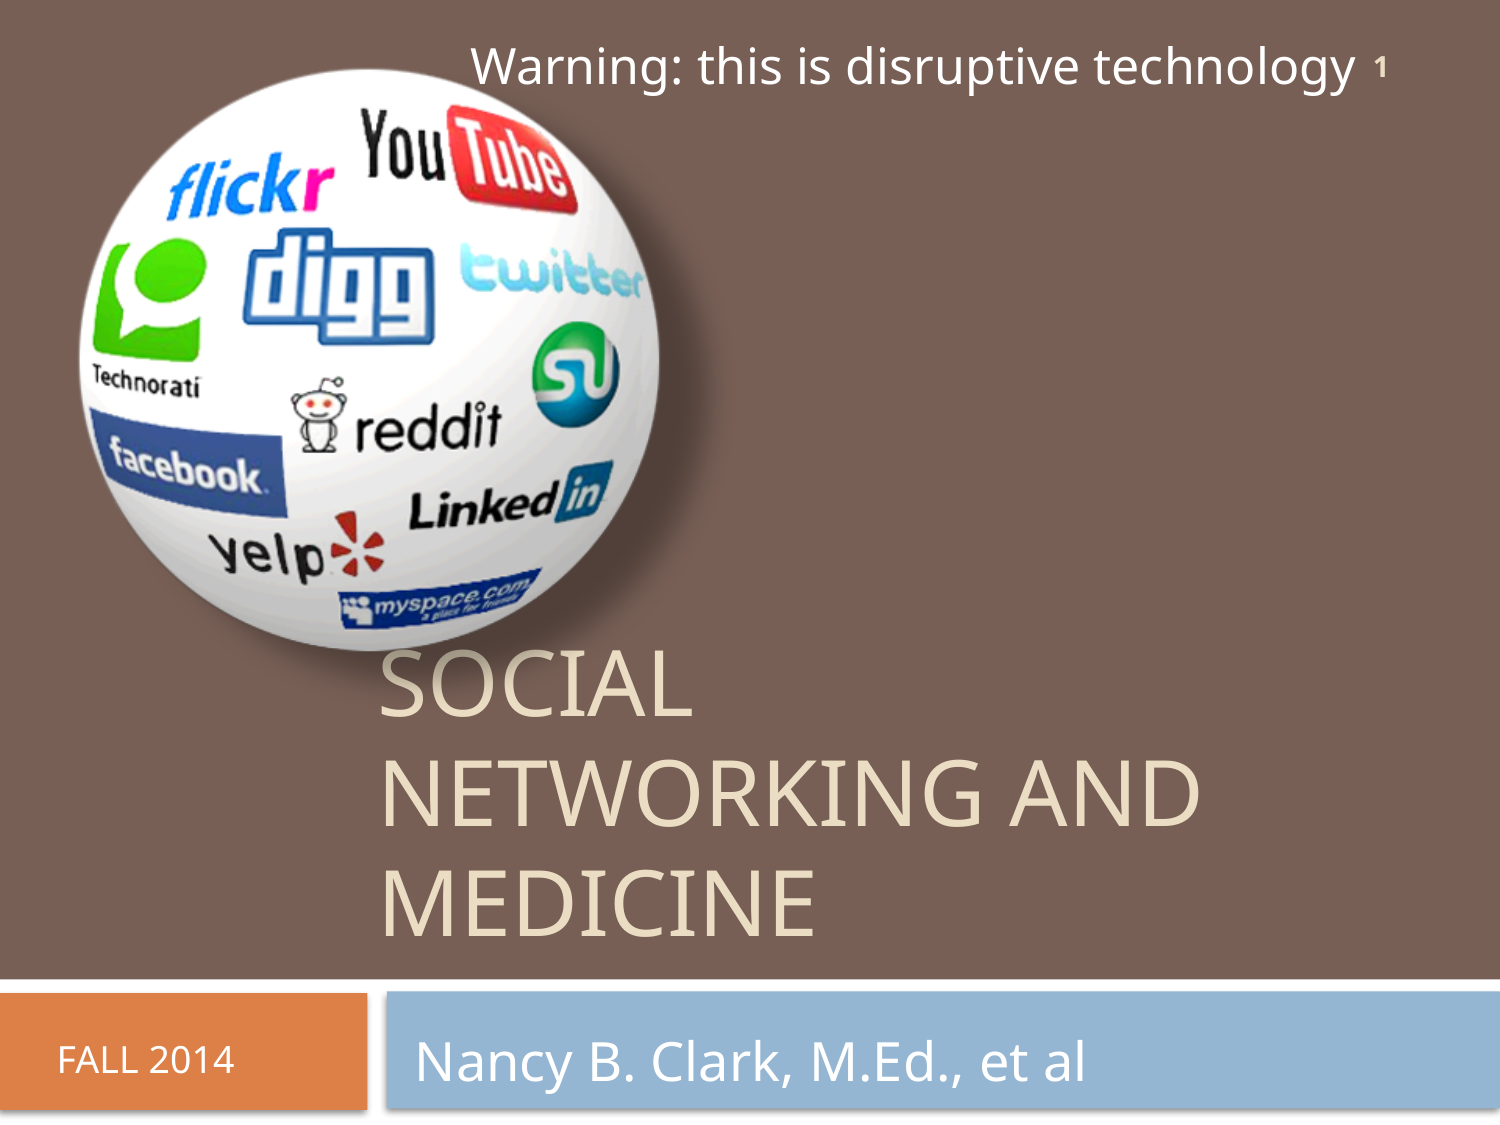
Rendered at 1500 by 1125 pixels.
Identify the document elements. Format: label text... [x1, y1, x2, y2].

picture [74, 62, 773, 720]
slide_number 1 [1371, 37, 1450, 100]
title Social Networking and Medicine [362, 662, 1300, 963]
text_box Warning: this is disruptive technology [456, 26, 1371, 102]
text_box FALL 2014 [41, 1029, 250, 1089]
subtitle Nancy B. Clark, M.Ed., et al [399, 1003, 1500, 1116]
